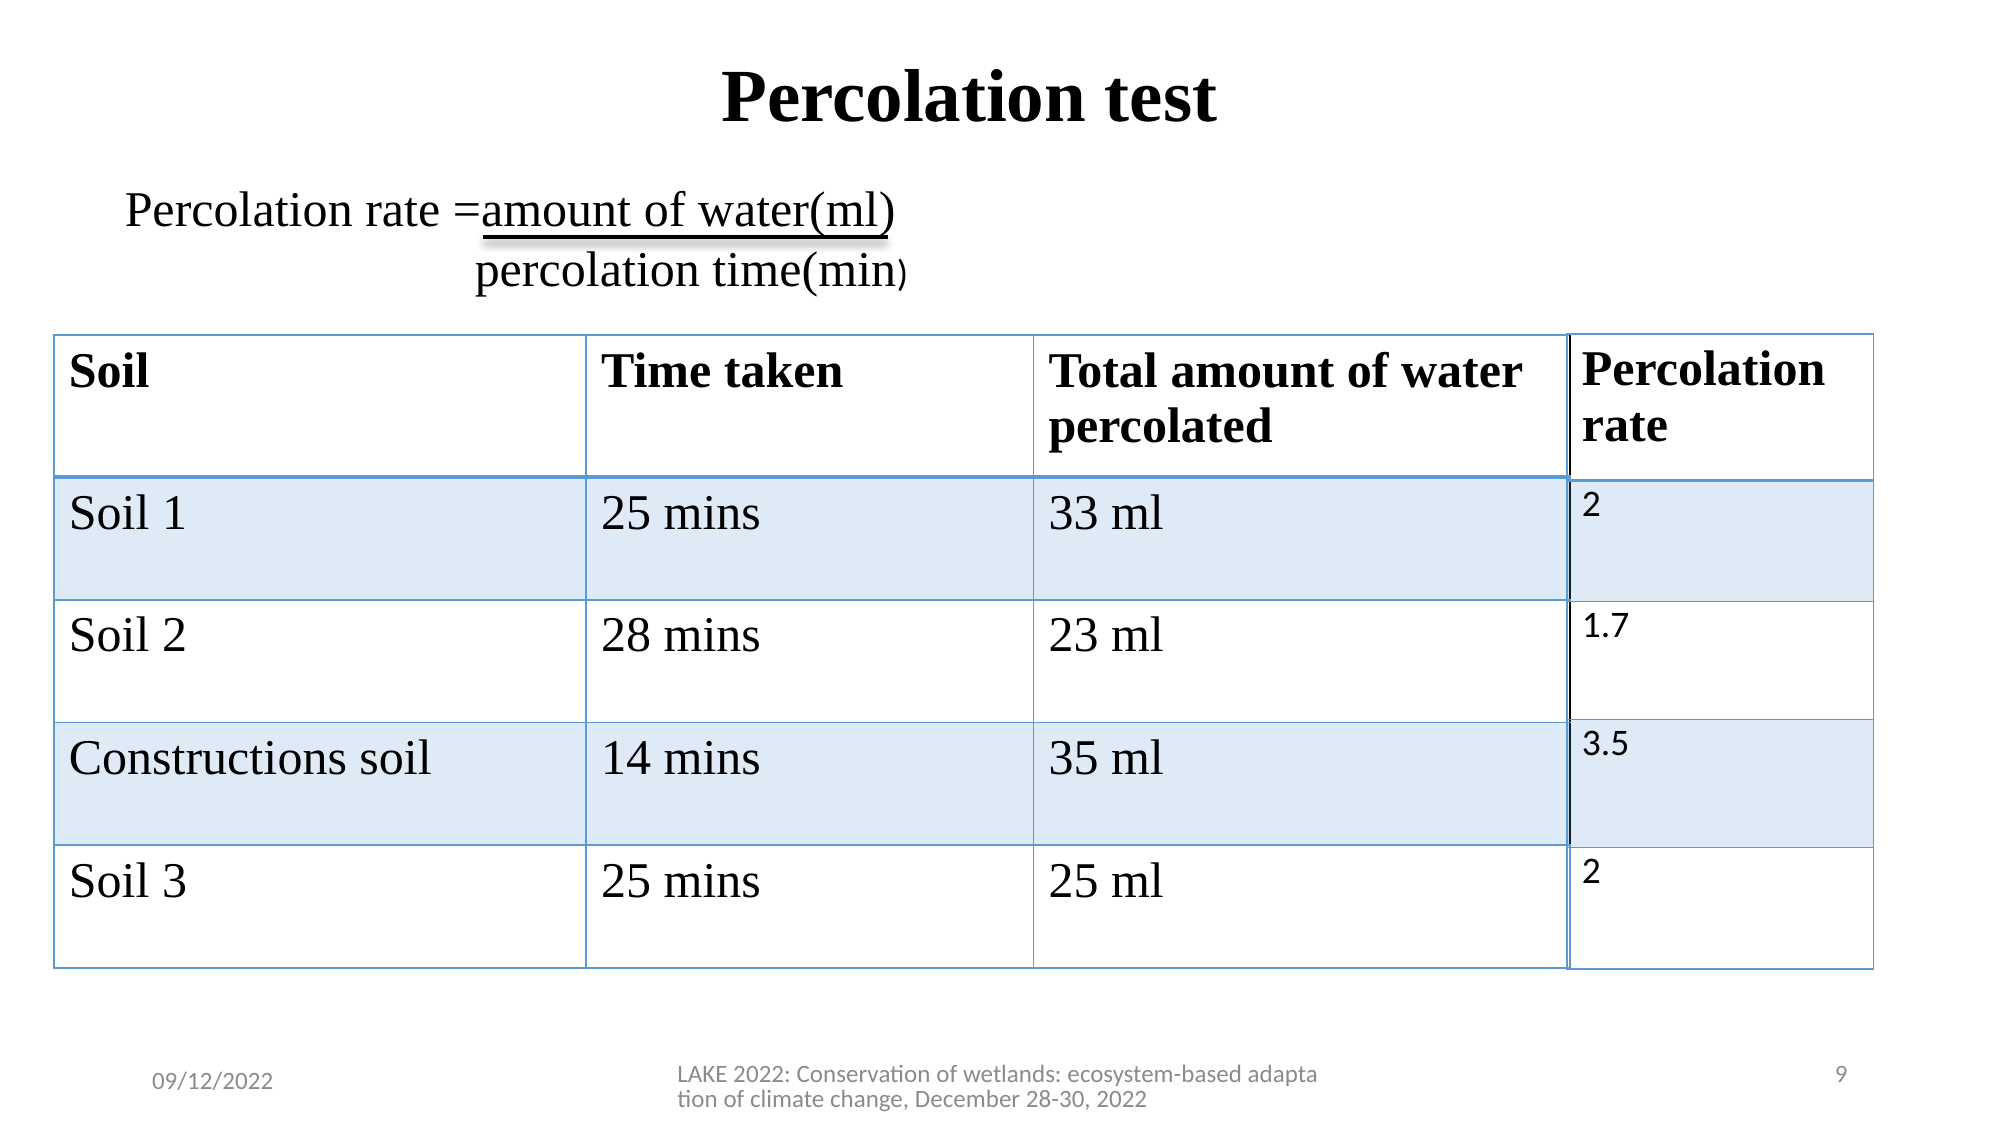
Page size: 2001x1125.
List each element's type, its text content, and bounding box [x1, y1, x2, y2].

table_cell 2 [1568, 482, 1873, 601]
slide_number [137, 1065, 588, 1125]
table_cell Soil 2 [55, 601, 585, 722]
table_cell 3.5 [1568, 720, 1873, 847]
table_header Total amount of water percolated [1034, 336, 1566, 475]
footer LAKE 2022: Conservation of wetlands: ecosystem-based adaptation of climate change, December 28-30, 2022 [662, 1042, 1338, 1103]
table_cell 25 ml [1034, 846, 1566, 967]
table_header Time taken [587, 336, 1033, 475]
table_header Soil [55, 336, 585, 475]
table_header Percolation rate [1568, 335, 1873, 479]
table_cell 14 mins [587, 723, 1033, 844]
table_cell 25 mins [587, 846, 1033, 967]
table_cell 25 mins [587, 479, 1033, 599]
slide_number 9 [1412, 1042, 1863, 1103]
table_cell 23 ml [1034, 601, 1566, 722]
table_cell Constructions soil [55, 723, 585, 844]
table_cell 33 ml [1034, 479, 1566, 599]
title Percolation test [228, 0, 1729, 145]
table_cell Soil 3 [55, 846, 585, 967]
table_cell 1.7 [1568, 602, 1873, 719]
table_cell 2 [1568, 848, 1873, 968]
text_box Percolation rate =amount of water(ml) percolation time(min) [110, 168, 950, 304]
table_cell 35 ml [1034, 723, 1566, 844]
table_cell Soil 1 [55, 479, 585, 599]
table_cell 28 mins [587, 601, 1033, 722]
